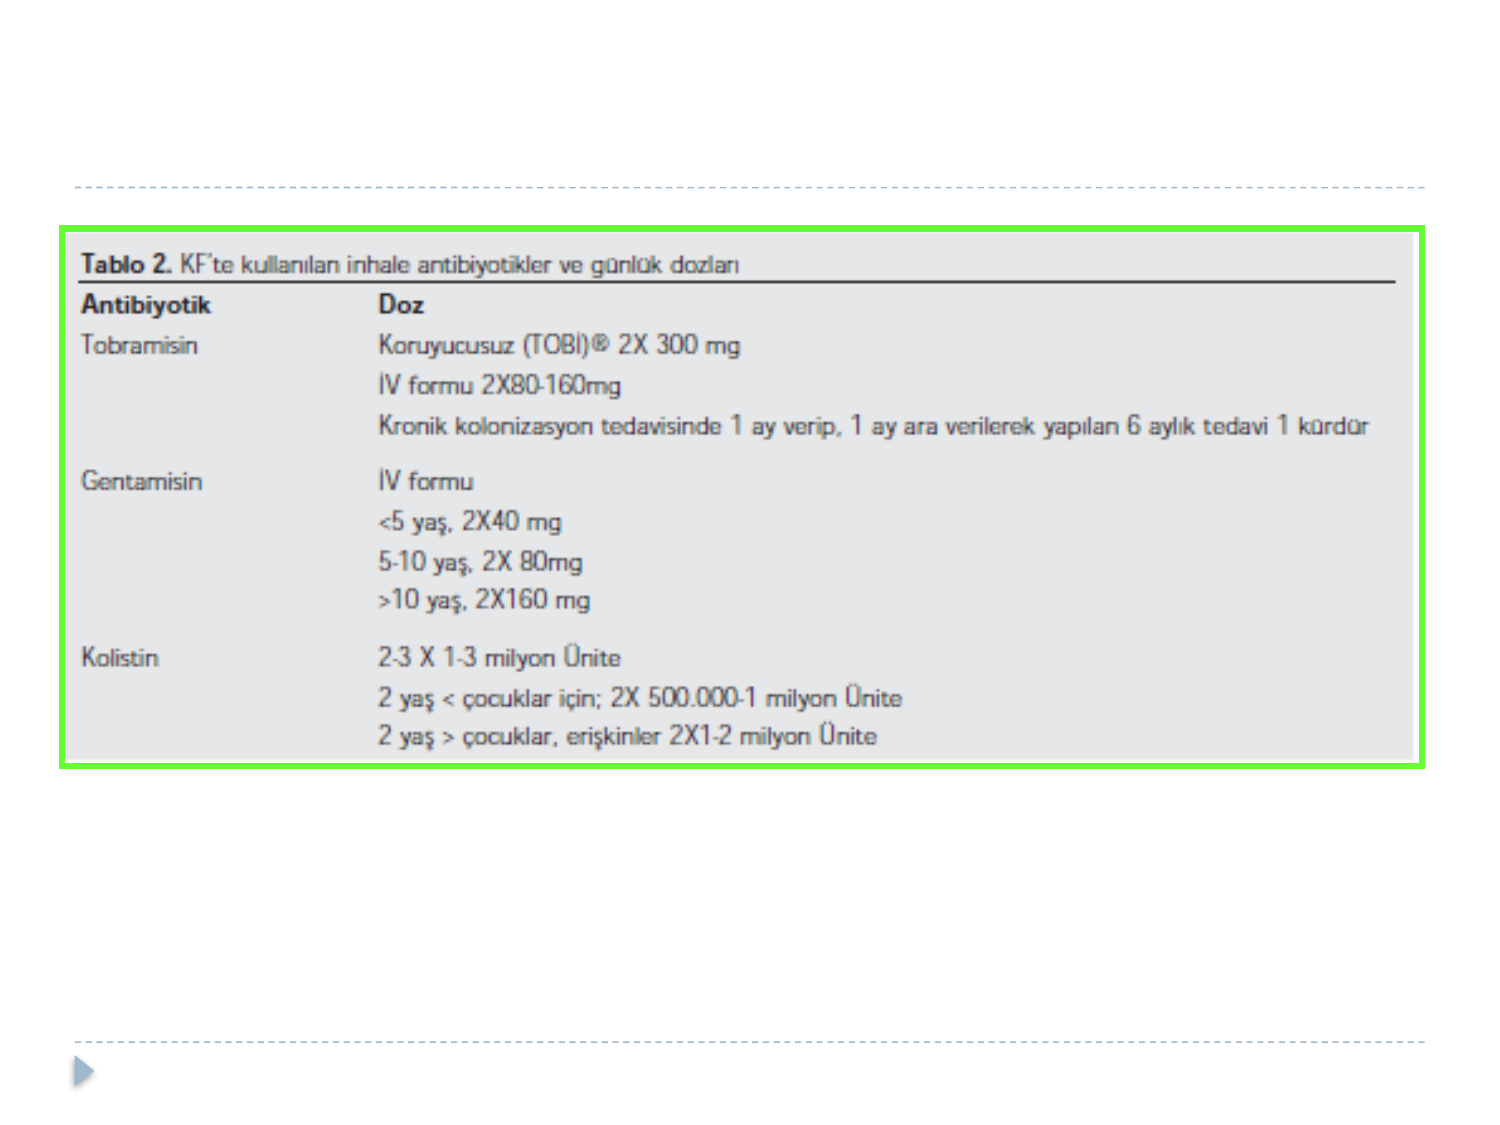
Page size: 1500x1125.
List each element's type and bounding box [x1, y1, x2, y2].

picture [64, 231, 1420, 763]
